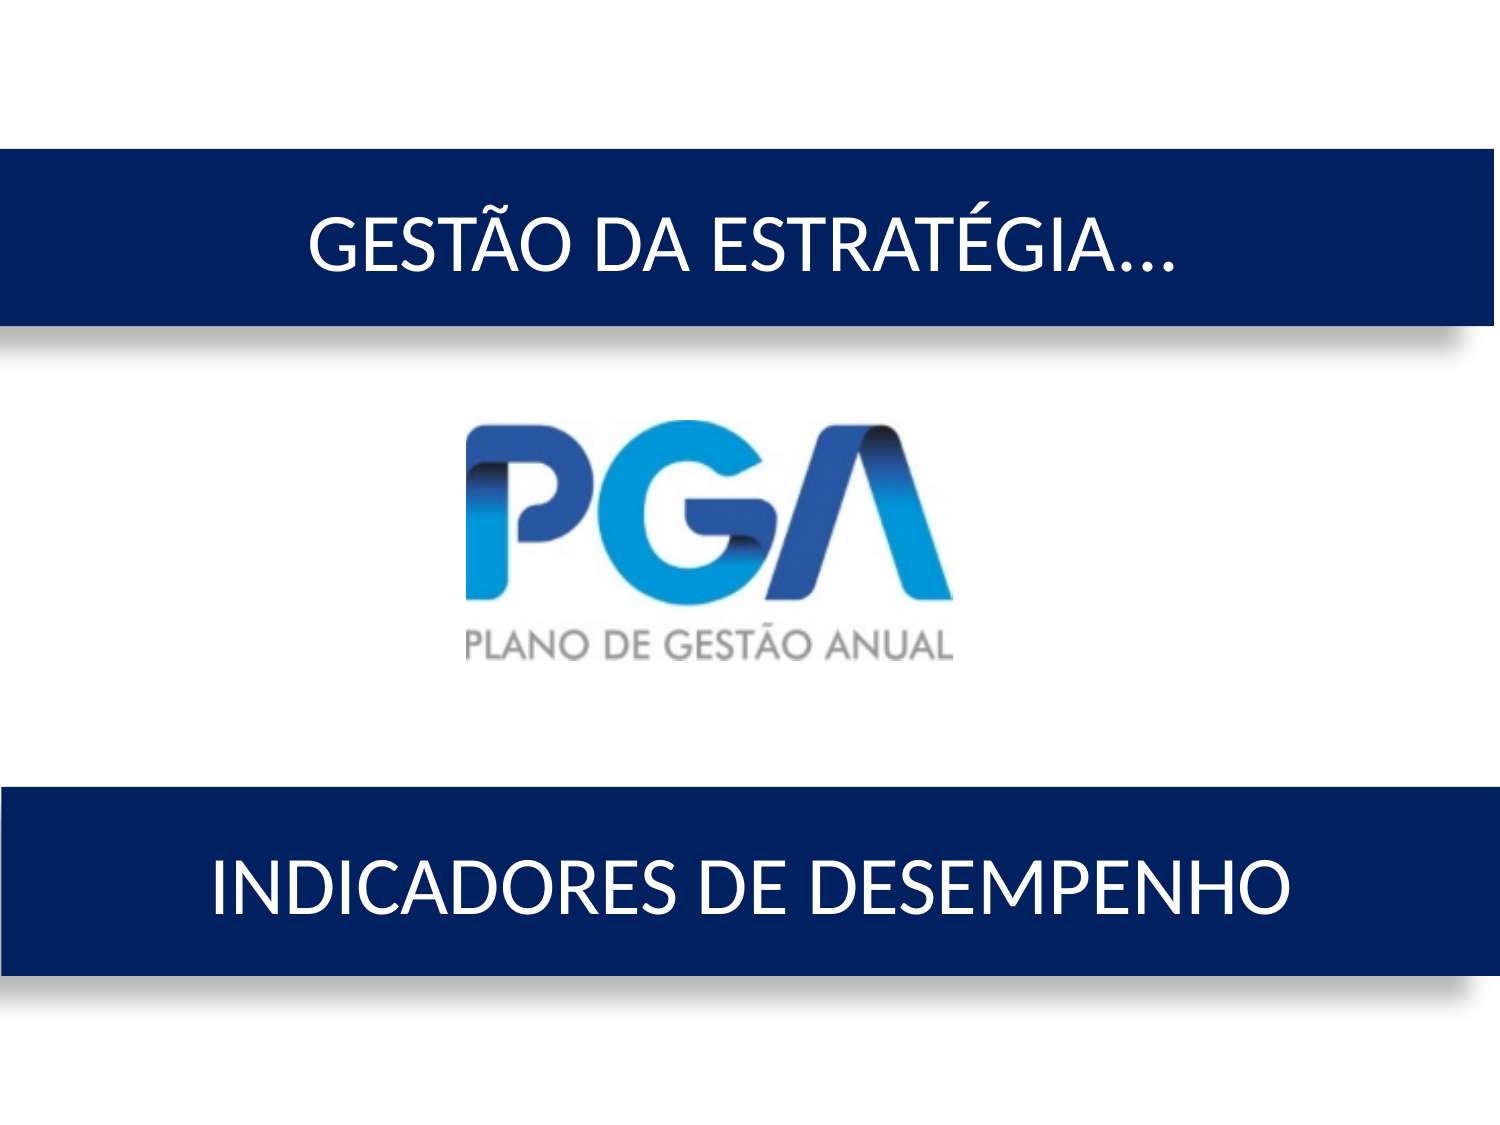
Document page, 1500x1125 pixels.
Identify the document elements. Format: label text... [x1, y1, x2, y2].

picture [466, 420, 953, 661]
text_box INDICADORES DE DESEMPENHO [1, 786, 1500, 976]
text_box GESTÃO DA ESTRATÉGIA... [0, 148, 1494, 327]
